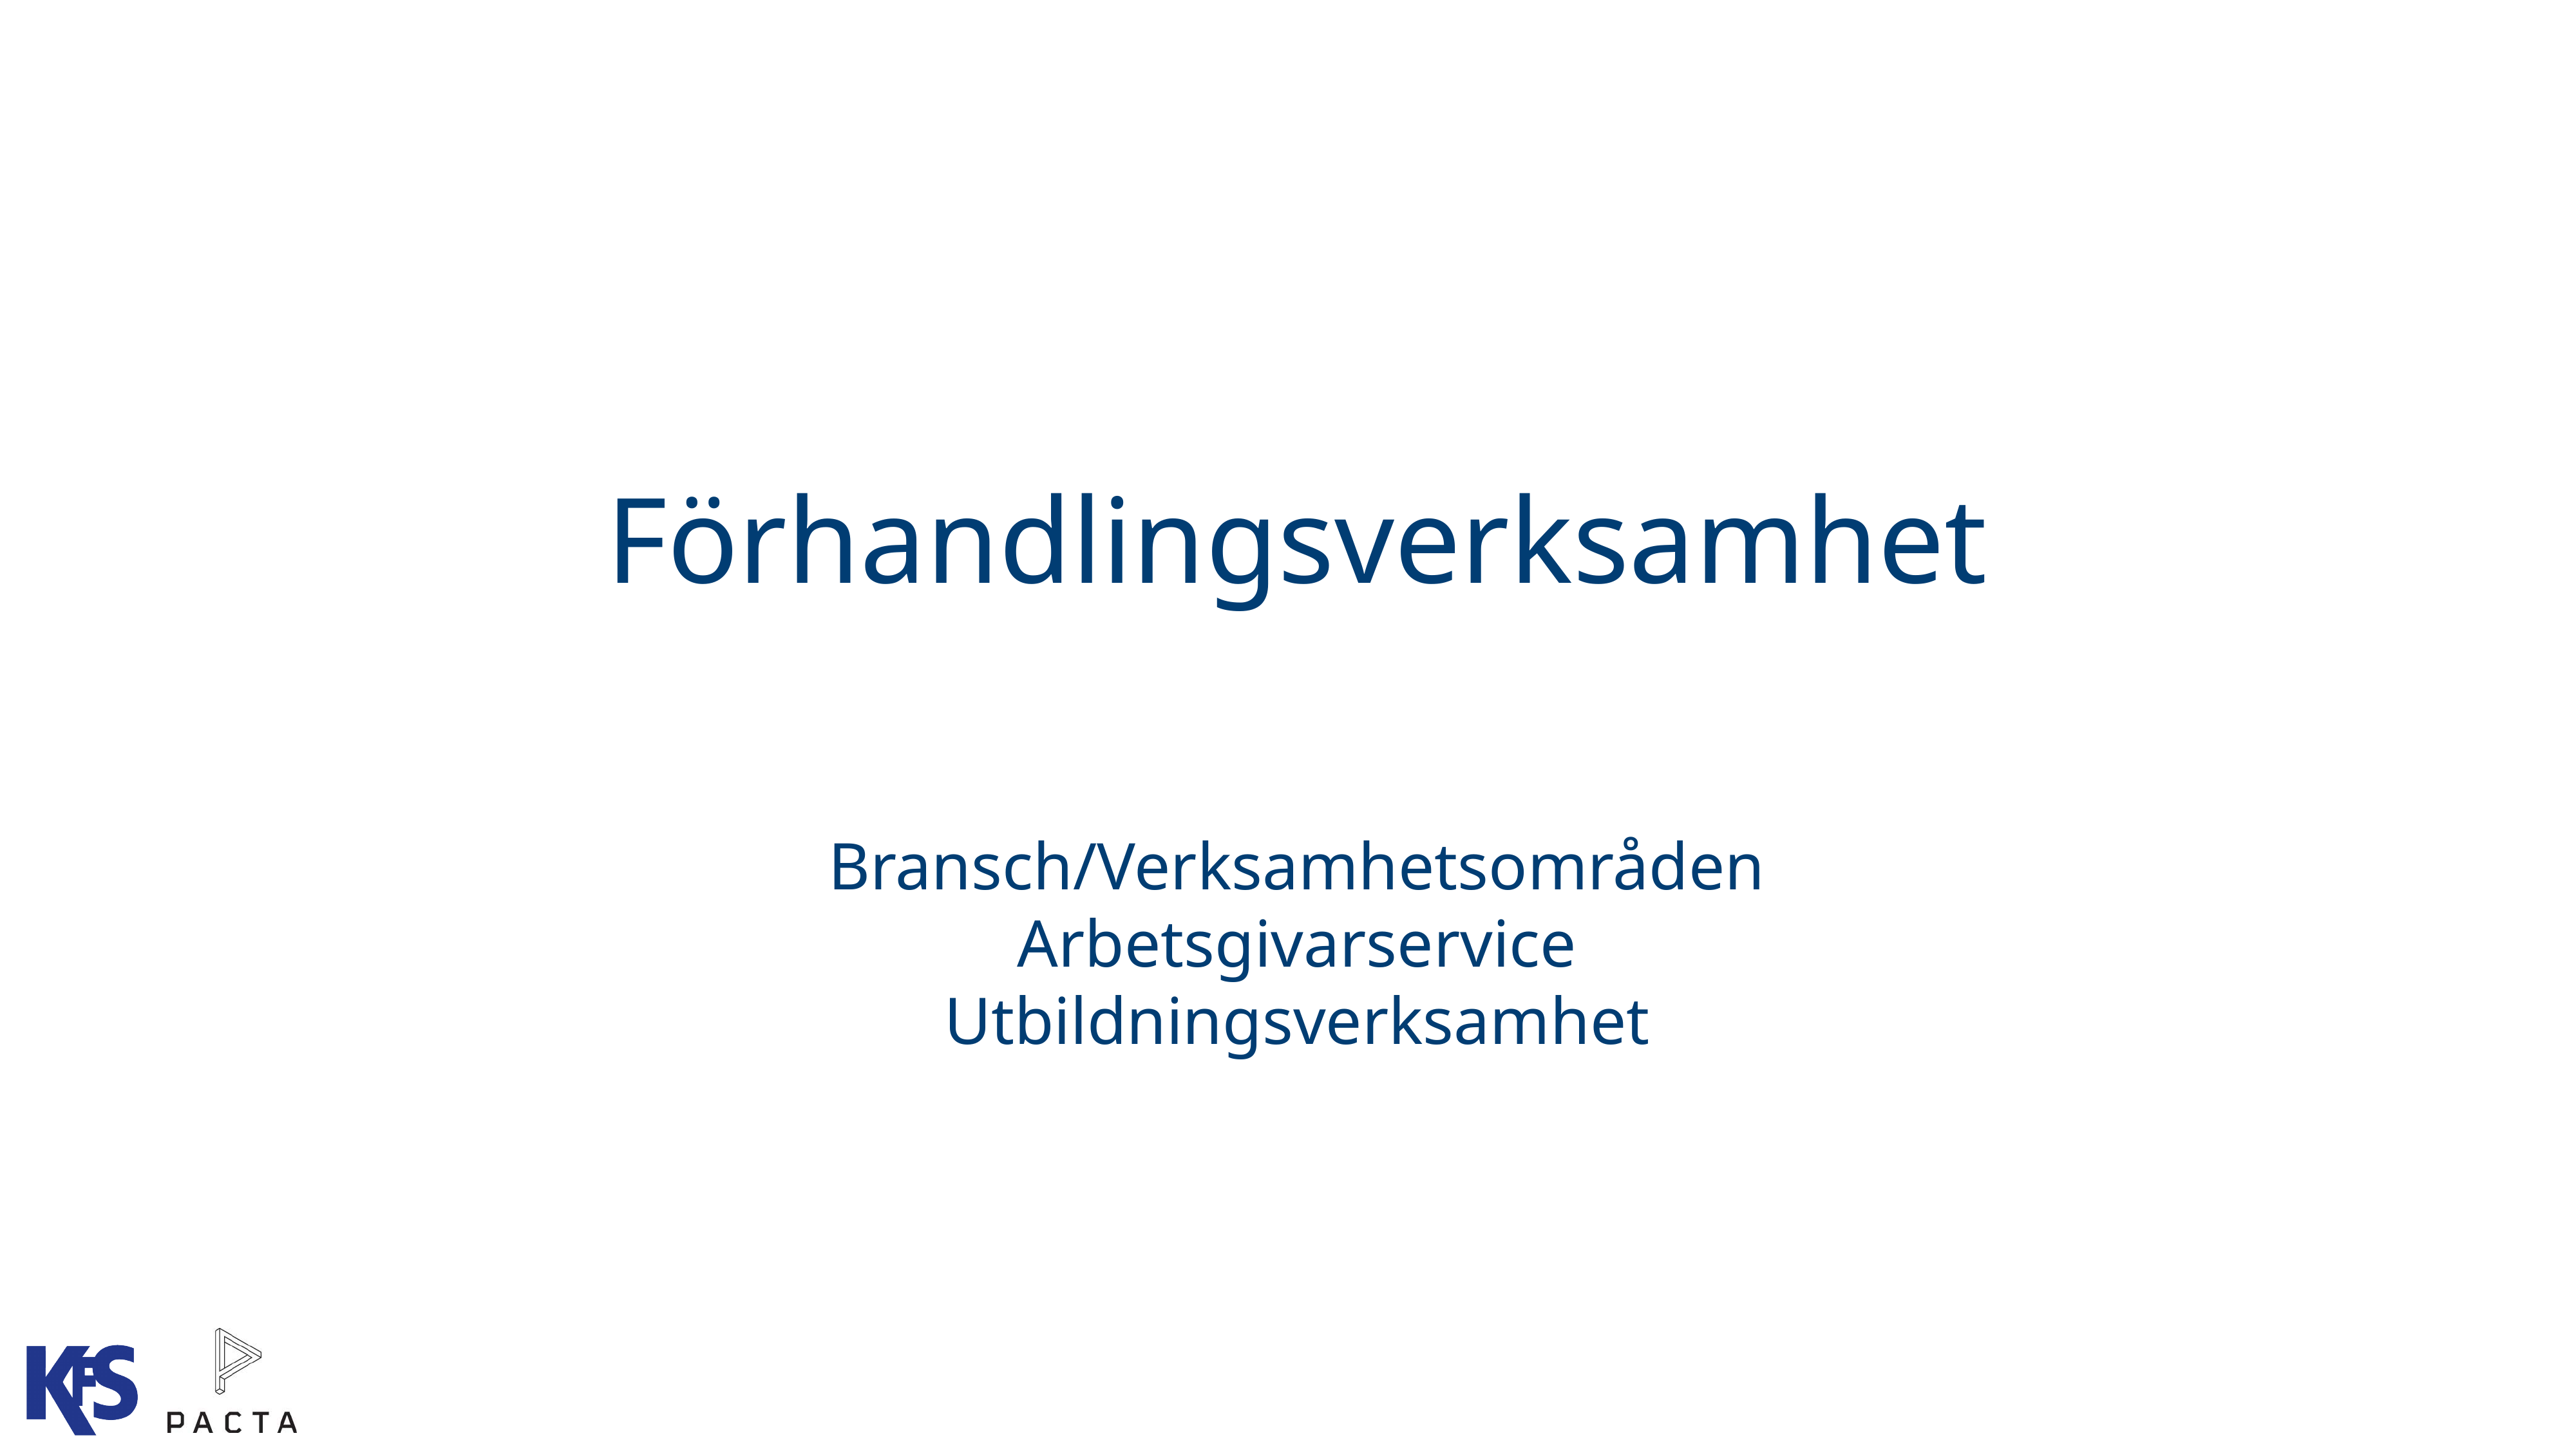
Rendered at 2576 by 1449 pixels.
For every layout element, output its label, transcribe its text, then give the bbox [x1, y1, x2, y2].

picture [167, 1328, 297, 1433]
picture [26, 1345, 138, 1435]
title Förhandlingsverksamhet Bransch/Verksamhetsområden Arbetsgivarservice Utbildningsverksamhet [142, 812, 2452, 1199]
